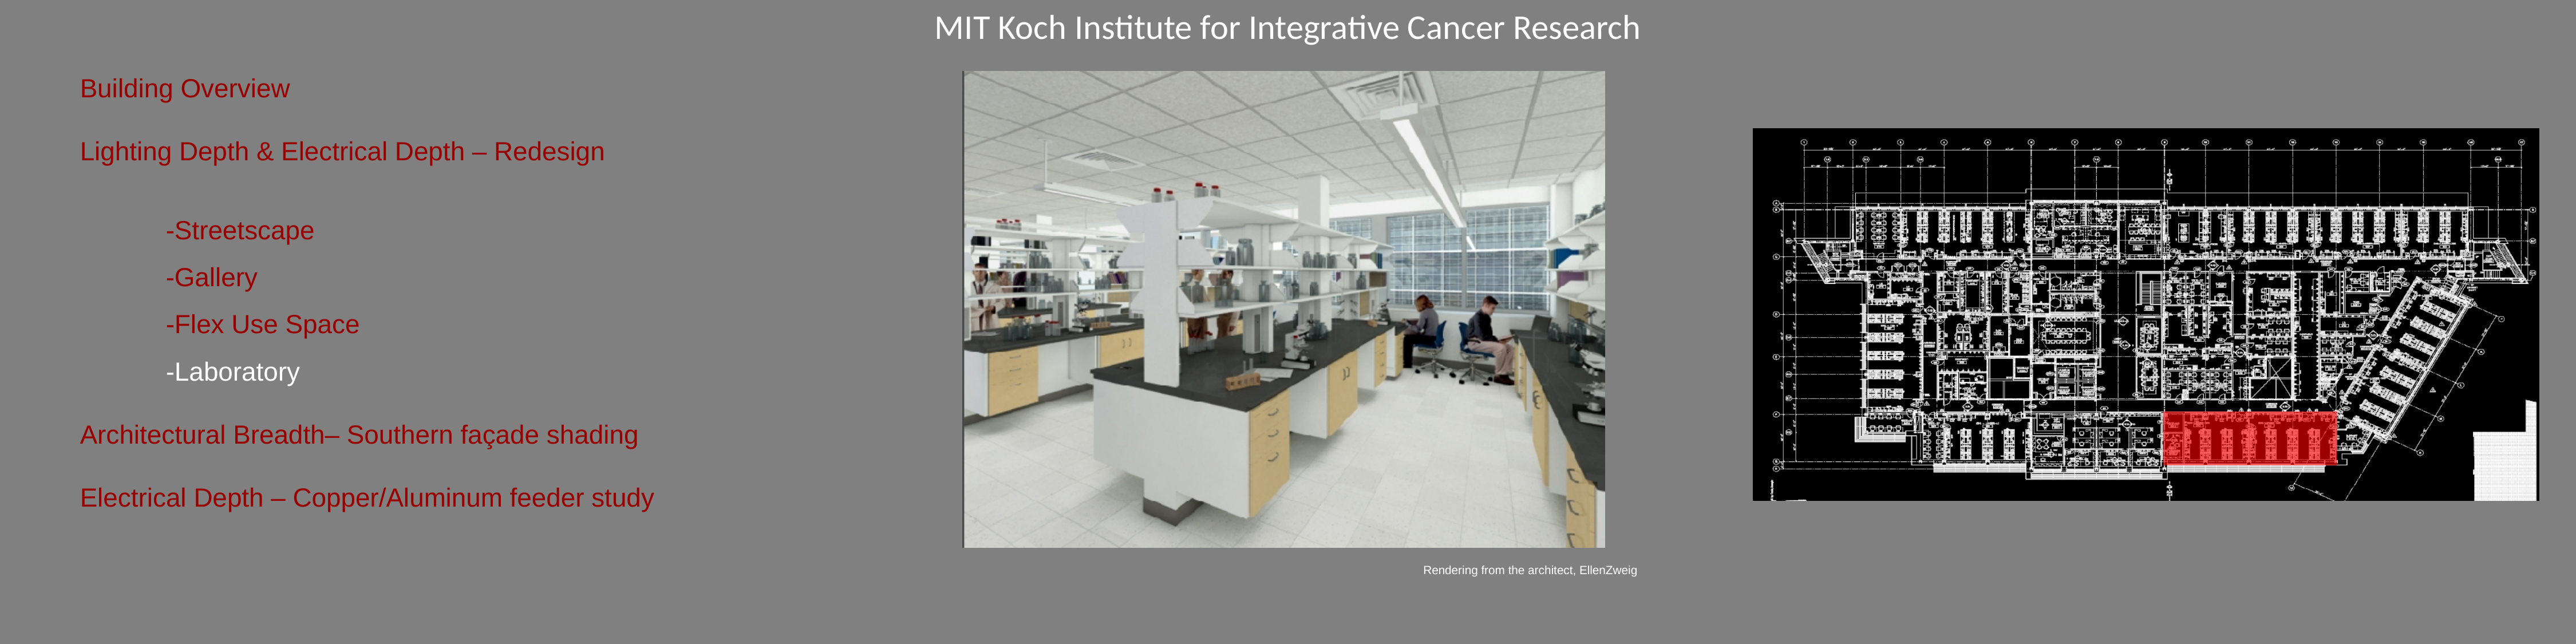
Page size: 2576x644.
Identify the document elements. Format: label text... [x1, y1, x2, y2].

picture [962, 71, 1605, 548]
text_box Rendering from the architect, EllenZweig [1044, 558, 1646, 581]
picture [1753, 128, 2540, 501]
text_box MIT Koch Institute for Integrative Cancer Research [844, 0, 1732, 50]
text_box Building Overview Lighting Depth & Electrical Depth – Redesign -Streetscape -Gallery -Flex Use Space -Laboratory Architectural Breadth– Southern façade shading Electrical Depth – Copper/Aluminum feeder study [72, 35, 787, 579]
